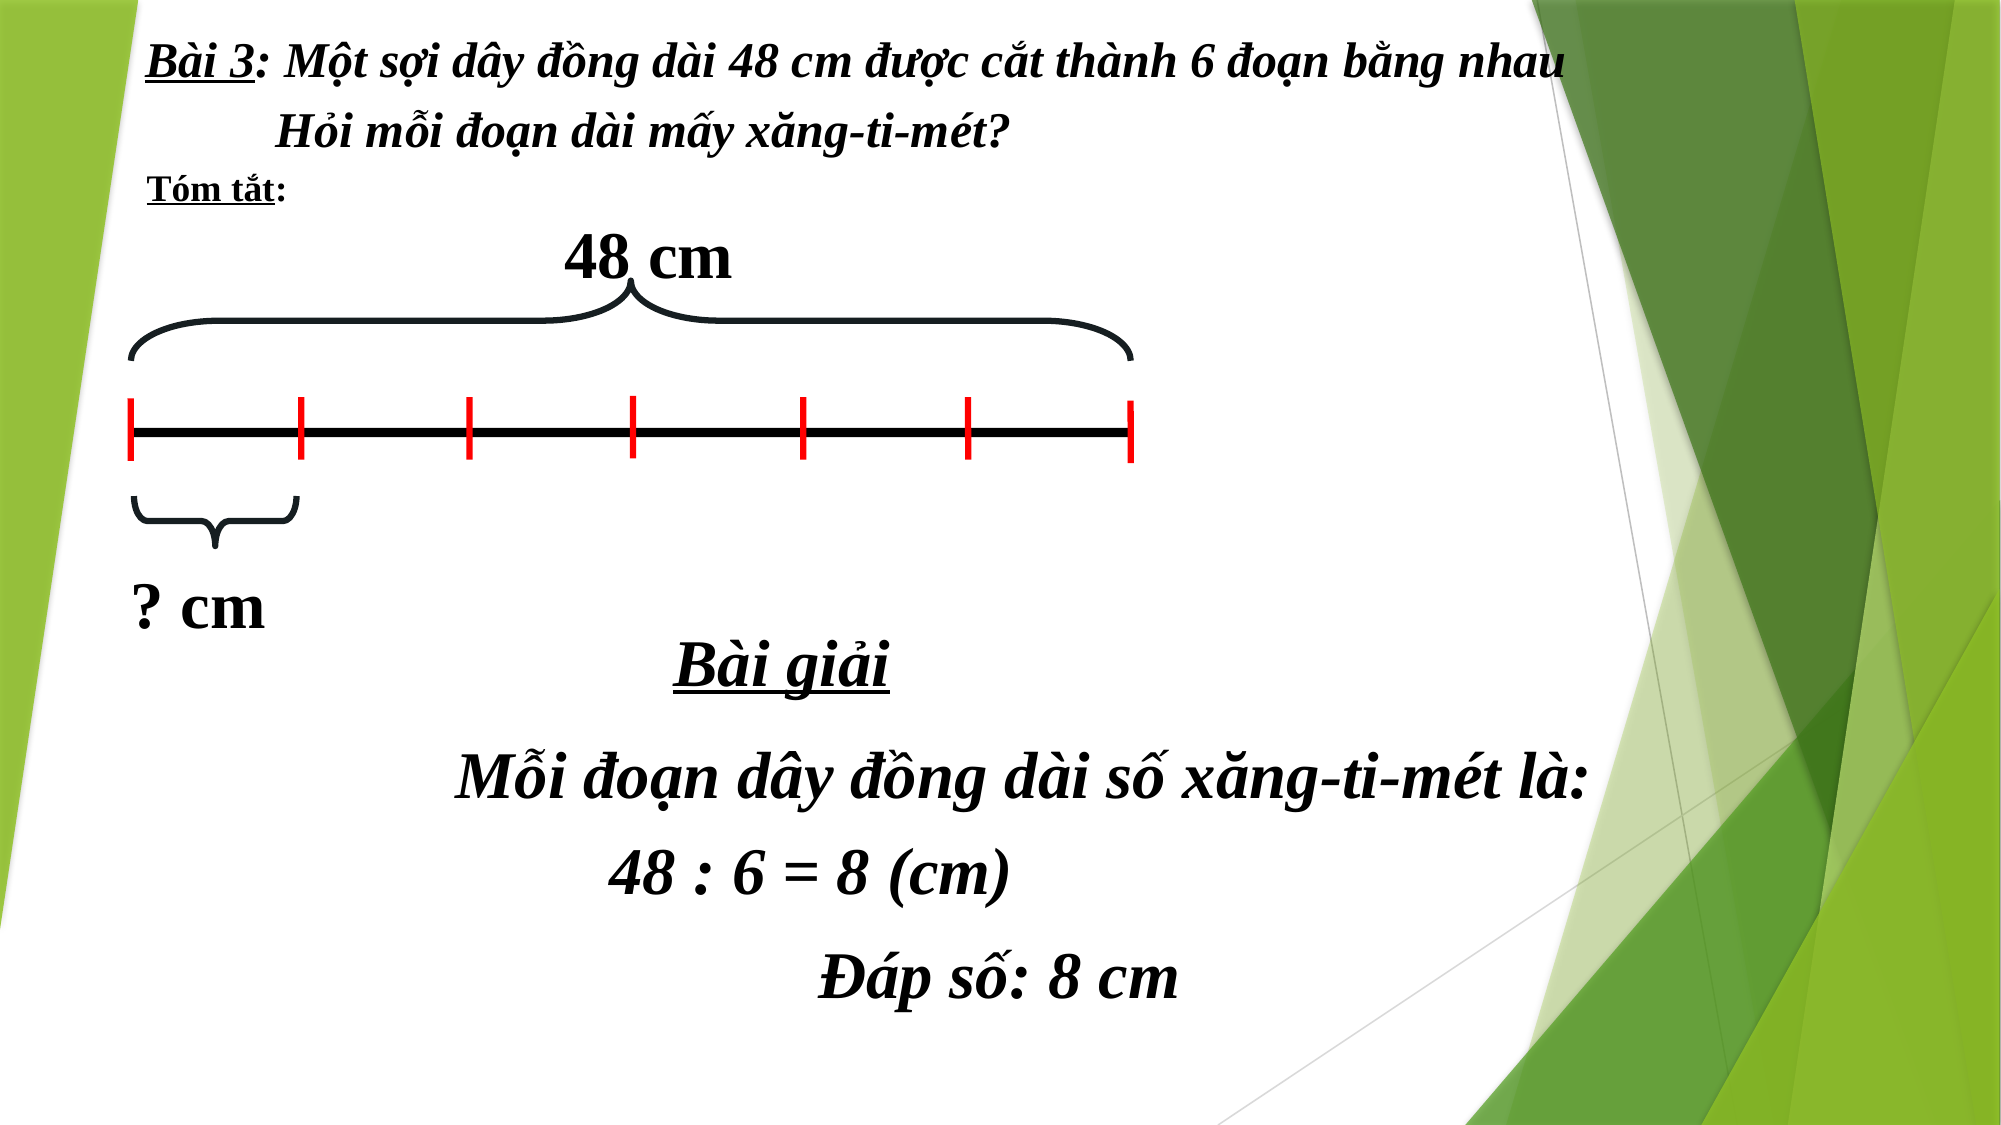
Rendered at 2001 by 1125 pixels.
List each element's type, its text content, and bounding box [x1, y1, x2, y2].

text_box Hỏi mỗi đoạn dài mấy xăng-ti-mét? [260, 90, 1720, 225]
text_box Mỗi đoạn dây đồng dài số xăng-ti-mét là: [396, 724, 1654, 819]
text_box ? cm [65, 554, 366, 650]
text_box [972, 397, 1132, 464]
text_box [130, 204, 1132, 362]
text_box [437, 637, 900, 713]
text_box [999, 462, 1683, 538]
text_box Đáp số: 8 cm [803, 924, 1230, 1020]
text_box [130, 397, 297, 464]
text_box 48 : 6 = 8 (cm) [578, 820, 1029, 915]
text_box [249, 0, 1738, 200]
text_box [300, 395, 969, 460]
text_box Bài 3: Một sợi dây đồng dài 48 cm được cắt thành 6 đoạn bằng nhau [130, 19, 1618, 155]
text_box Bài giải [658, 612, 906, 708]
text_box [133, 496, 297, 547]
text_box Tóm tắt: [94, 143, 260, 219]
